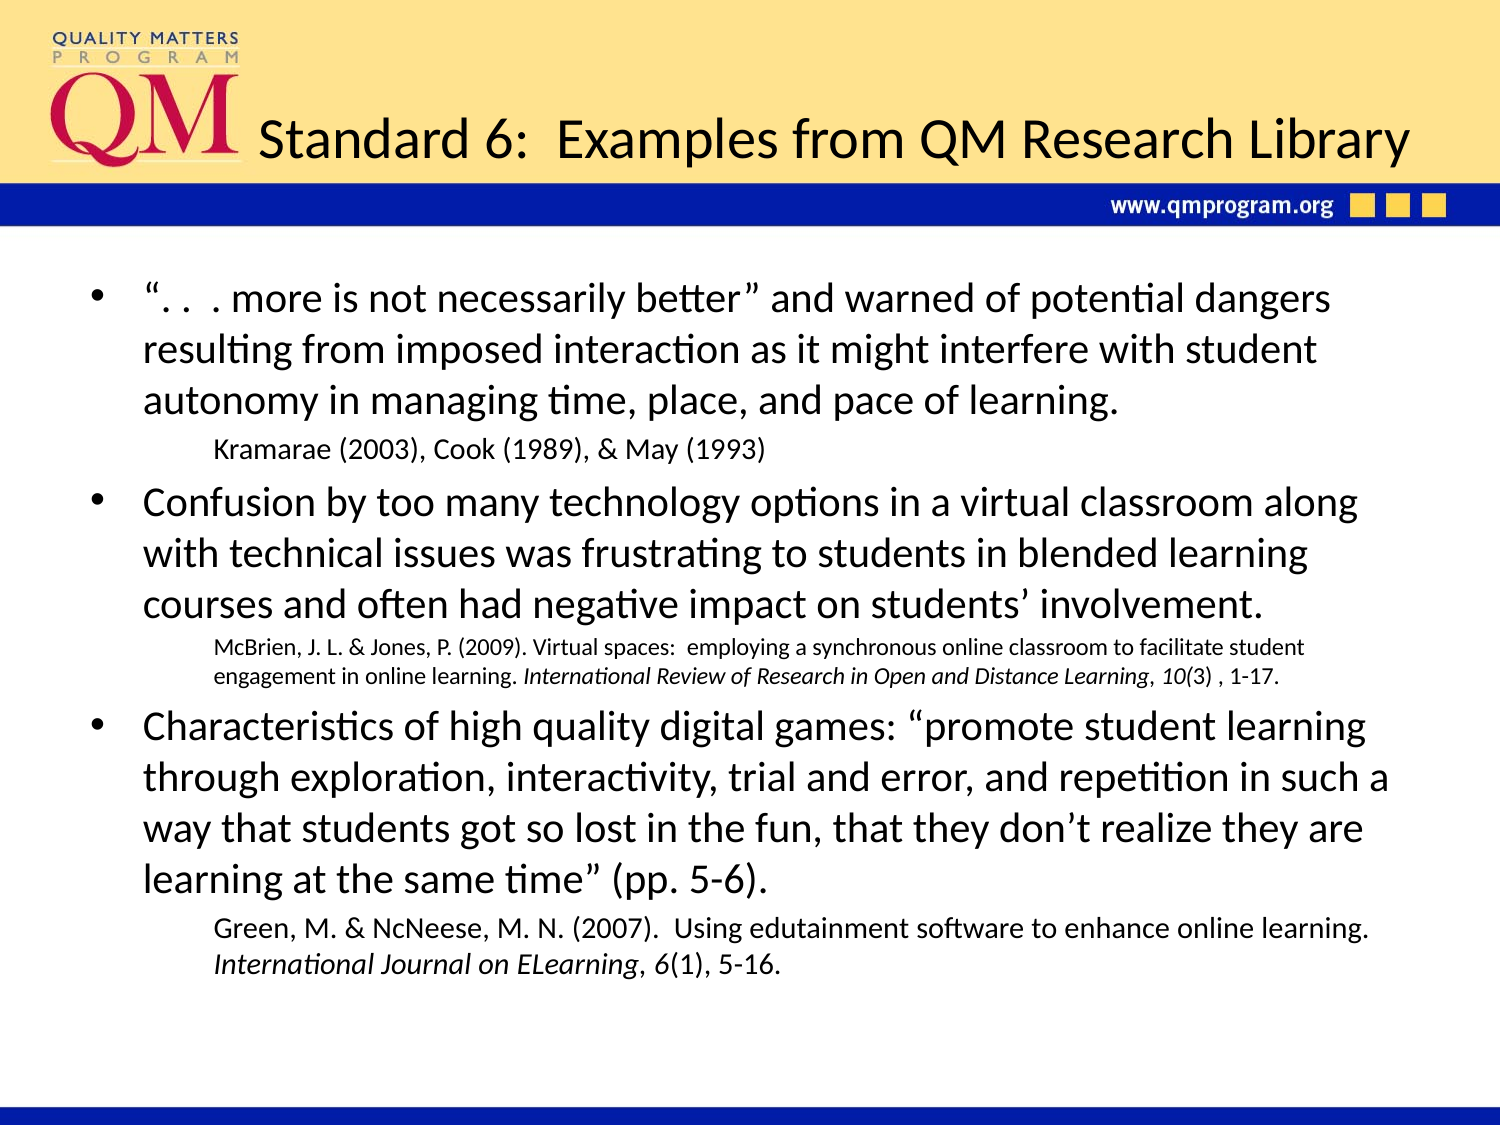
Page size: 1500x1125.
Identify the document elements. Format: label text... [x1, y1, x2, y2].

title Standard 6: Examples from QM Research Library [243, 28, 1450, 178]
picture [0, 0, 1500, 1125]
list “. . . more is not necessarily better” and warned of potential dangers resulting from imposed interaction as it might interfere with student autonomy in managing time, place, and pace of learning. Kramarae (2003), Cook (1989), & May (1993) Confusion by too many technology options in a virtual classroom along with technical issues was frustrating to students in blended learning courses and often had negative impact on students’ involvement. McBrien, J. L. & Jones, P. (2009). Virtual spaces: employing a synchronous online classroom to facilitate student engagement in online learning. International Review of Research in Open and Distance Learning, 10(3) , 1-17. Characteristics of high quality digital games: “promote student learning through exploration, interactivity, trial and error, and repetition in such a way that students got so lost in the fun, that they don’t realize they are learning at the same time” (pp. 5-6). Green, M. & NcNeese, M. N. (2007). Using edutainment software to enhance online learning. International Journal on ELearning, 6(1), 5-16. [75, 262, 1425, 1005]
